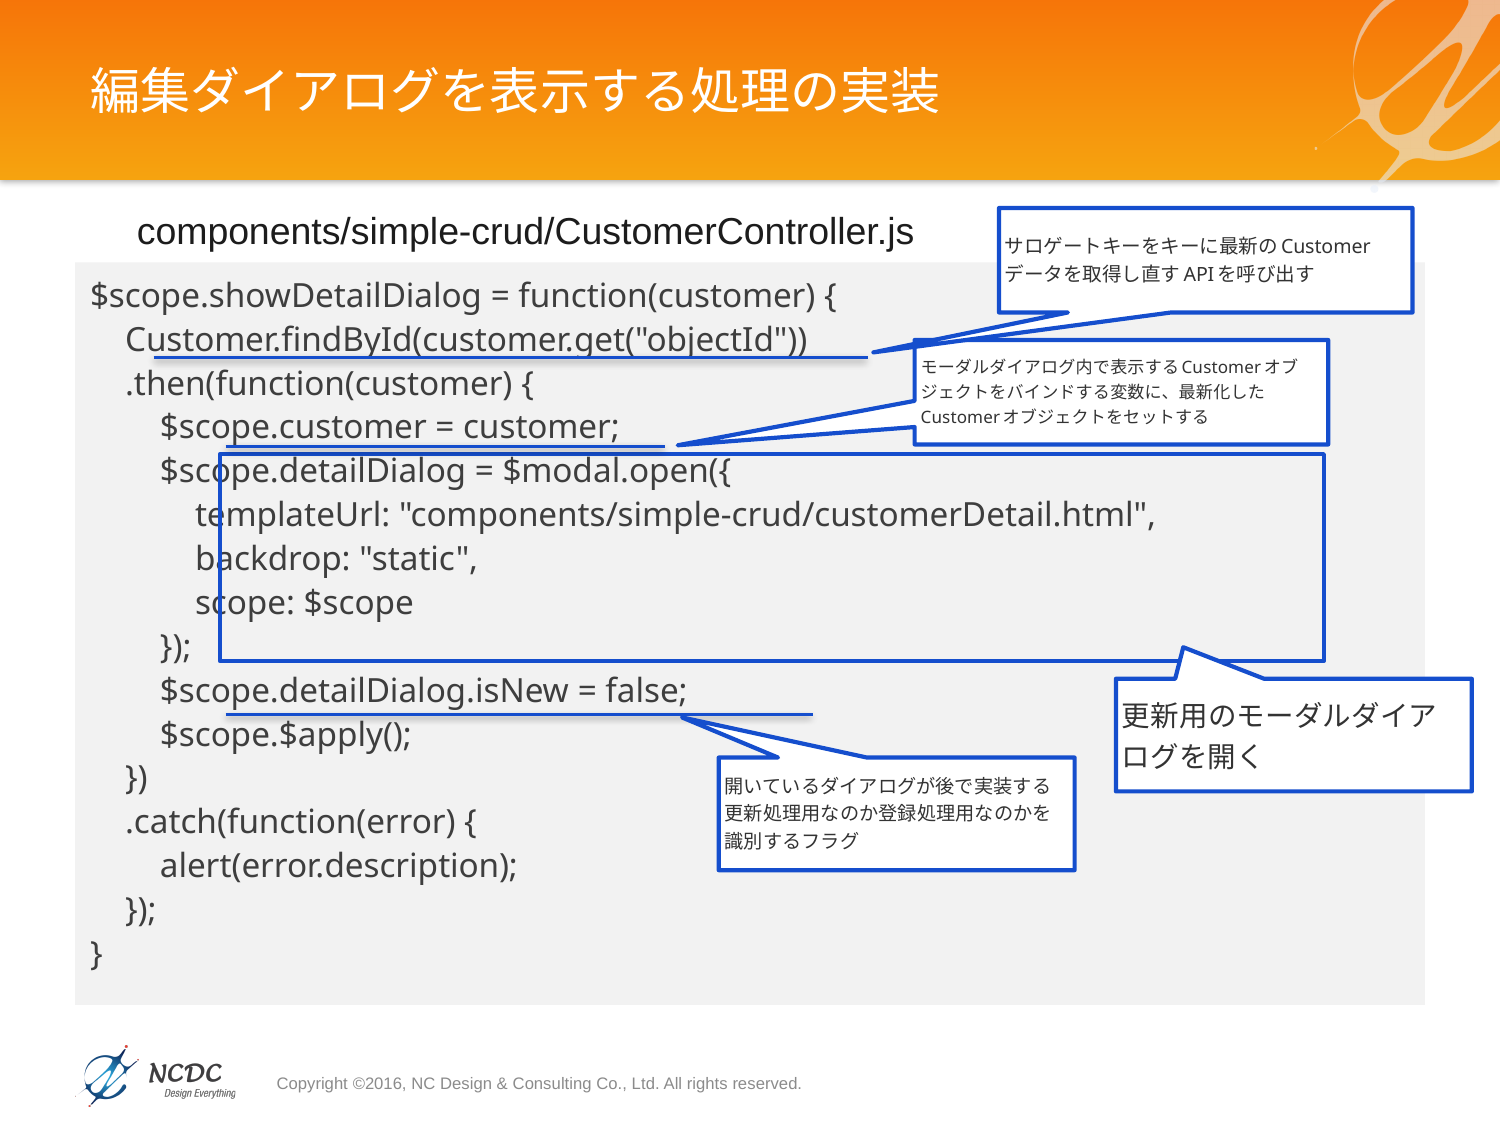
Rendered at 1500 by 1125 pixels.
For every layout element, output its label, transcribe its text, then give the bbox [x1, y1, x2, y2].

text_box サロゲートキーをキーに最新のCustomerデータを取得し直すAPIを呼び出す [871, 205, 1415, 355]
text_box 開いているダイアログが後で実装する更新処理用なのか登録処理用なのかを識別するフラグ [689, 723, 1077, 873]
text_box 更新用のモーダルダイアログを開く [1113, 645, 1474, 794]
text_box components/simple-crud/CustomerController.js [122, 199, 930, 260]
list $scope.showDetailDialog = function(customer) { Customer.findById(customer.get("objectId")) .then(function(customer) { $scope.customer = customer; $scope.detailDialog = $modal.open({ templateUrl: "components/simple-crud/customerDetail.html", backdrop: "static", scope: $scope }); $scope.detailDialog.isNew = false; $scope.$apply(); }) .catch(function(error) { alert(error.description); }); } [75, 262, 1425, 1005]
text_box [218, 452, 1326, 663]
text_box モーダルダイアログ内で表示するCustomerオブジェクトをバインドする変数に、最新化したCustomerオブジェクトをセットする [675, 337, 1331, 448]
title 編集ダイアログを表示する処理の実装 [75, 37, 1428, 142]
picture [1314, 0, 1500, 193]
